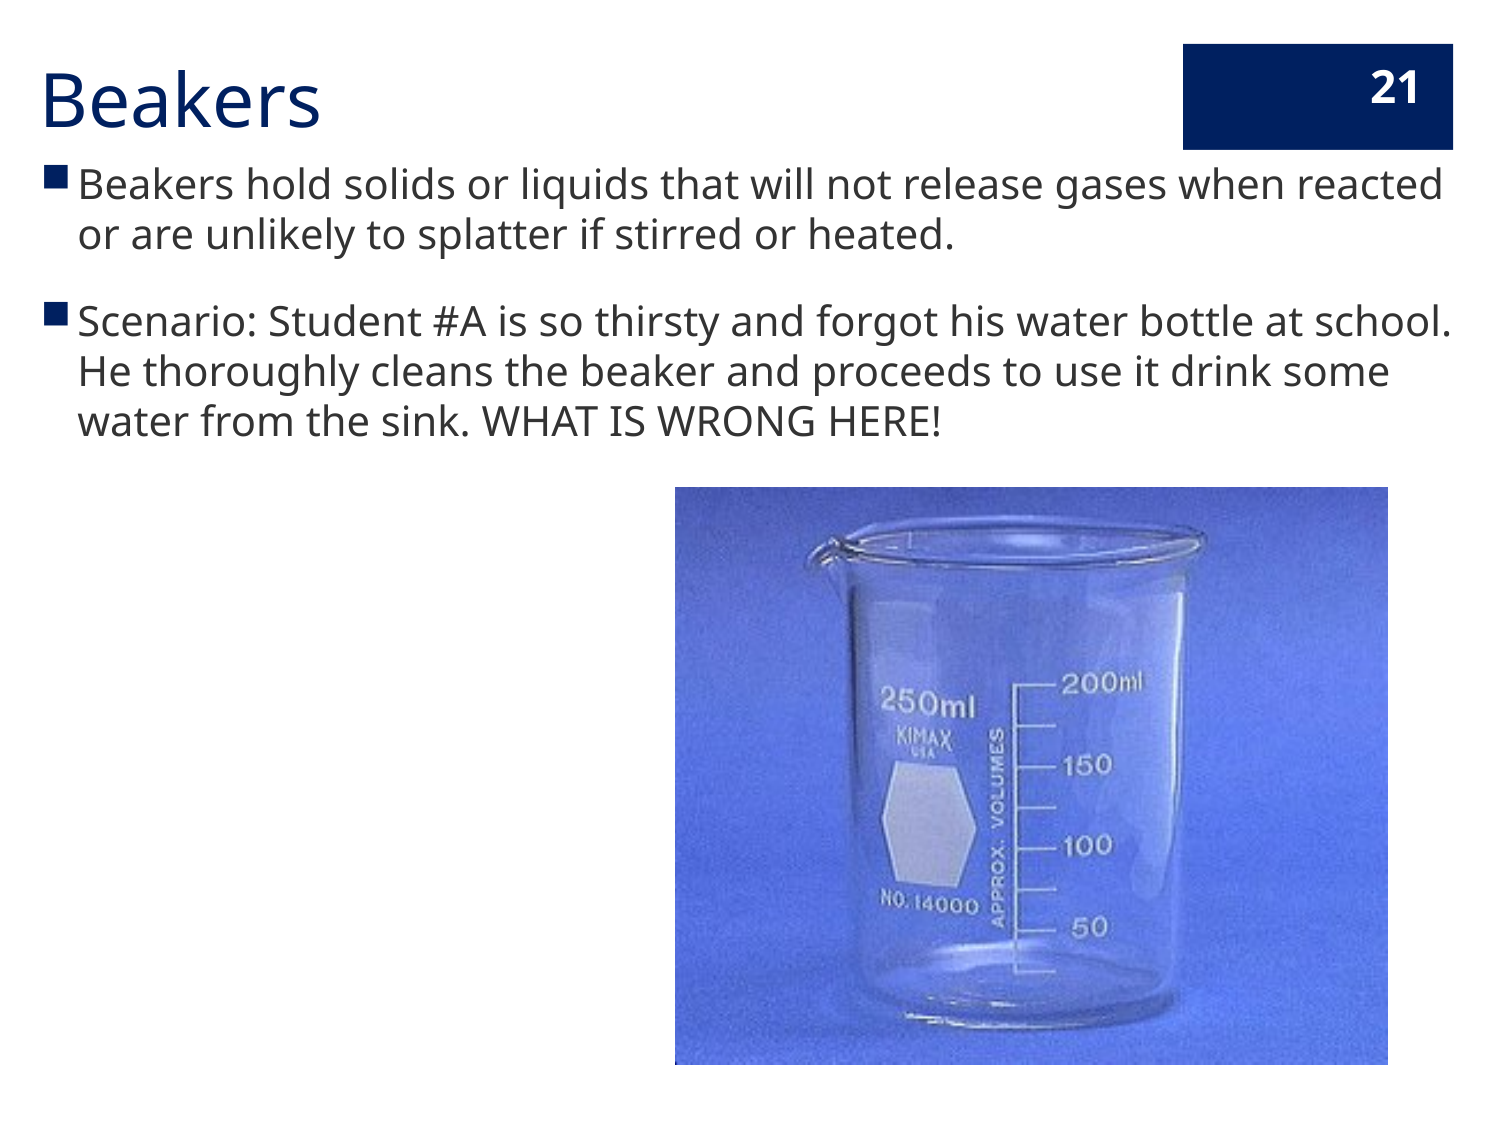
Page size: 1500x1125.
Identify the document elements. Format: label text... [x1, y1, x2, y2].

list Beakers hold solids or liquids that will not release gases when reacted or are unlikely to splatter if stirred or heated. Scenario: Student #A is so thirsty and forgot his water bottle at school. He thoroughly cleans the beaker and proceeds to use it drink some water from the sink. WHAT IS WRONG HERE! [24, 149, 1476, 501]
title Beakers [24, 37, 1143, 149]
slide_number 21 [1354, 59, 1438, 119]
picture [674, 486, 1388, 1066]
